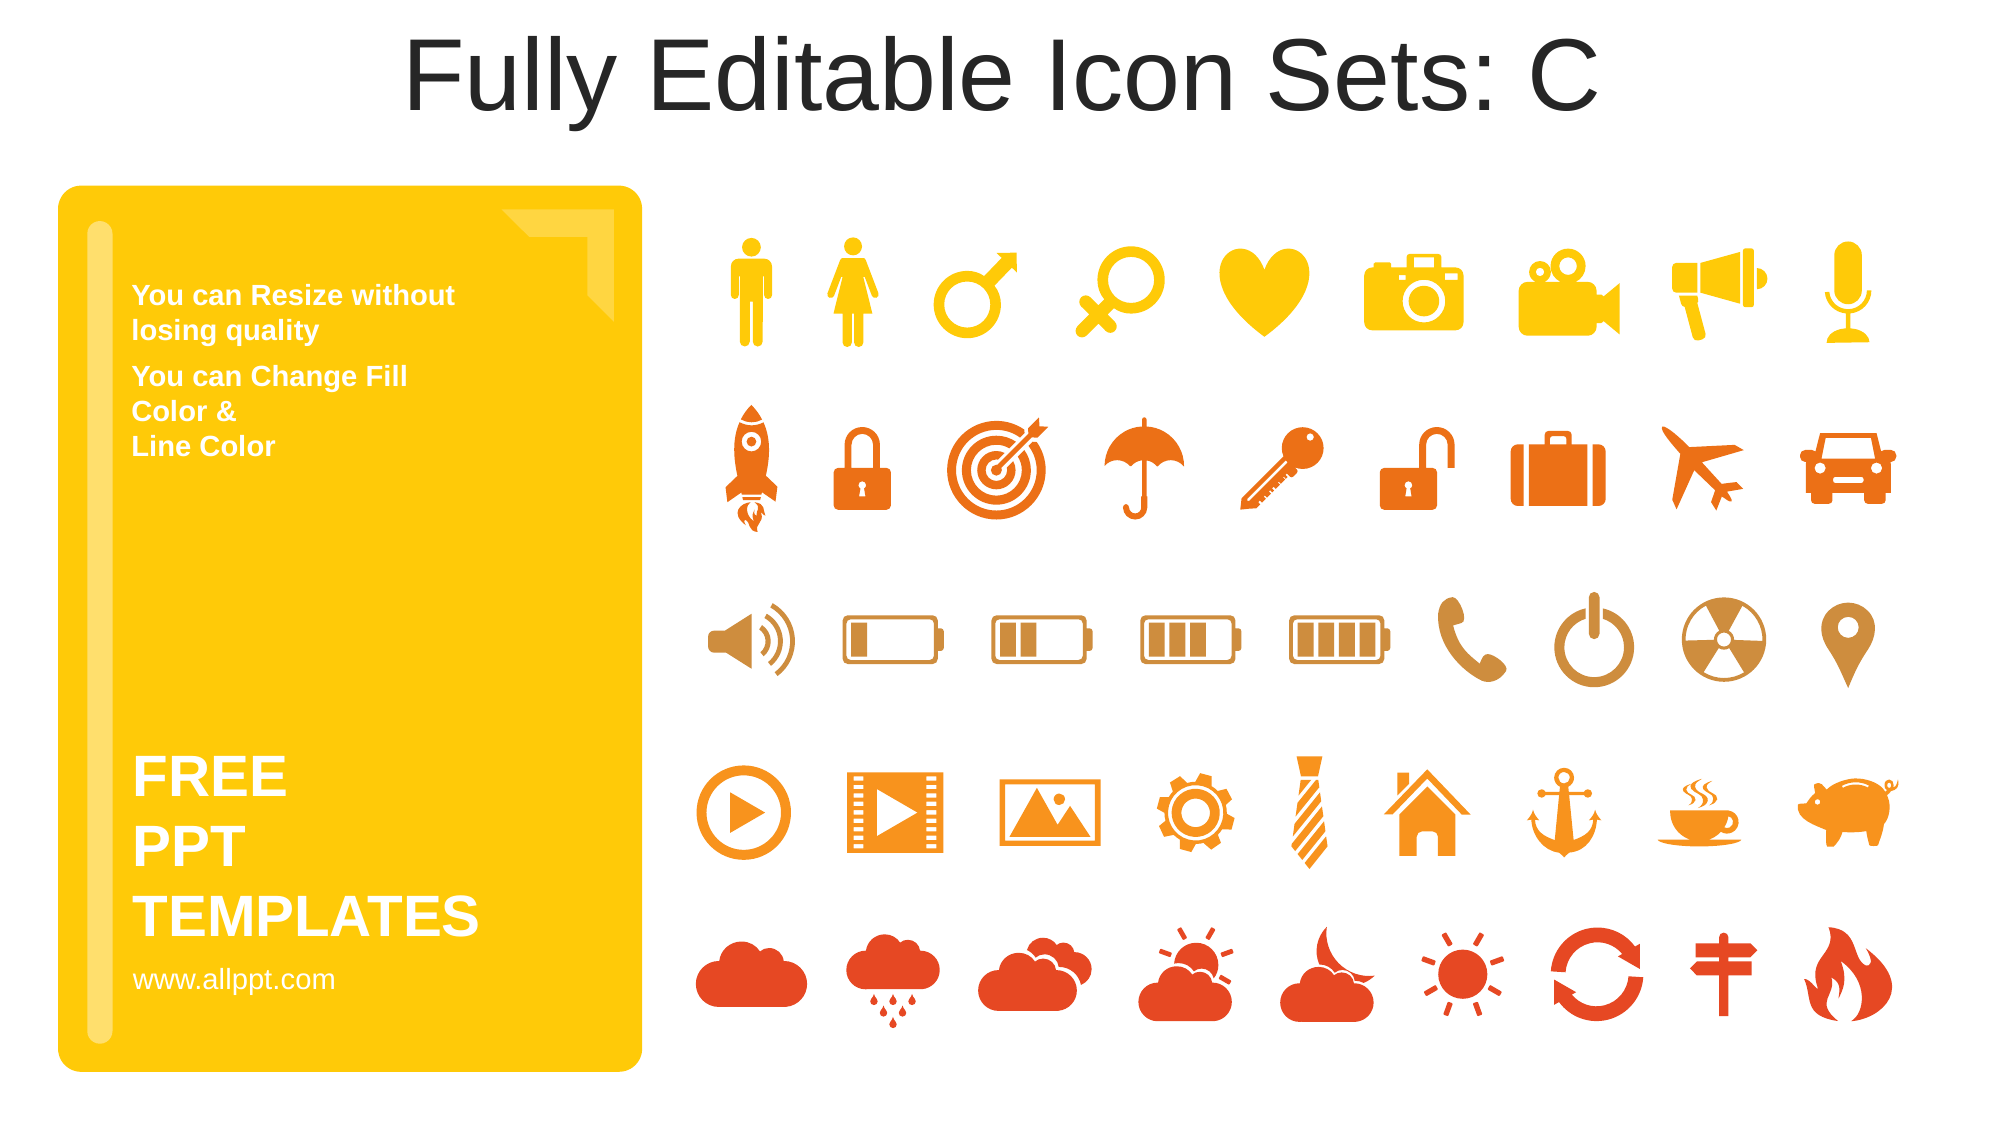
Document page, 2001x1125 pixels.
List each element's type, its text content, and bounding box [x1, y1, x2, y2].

text_box [763, 612, 784, 668]
text_box [946, 415, 1051, 521]
text_box [1660, 425, 1747, 513]
text_box [1553, 590, 1636, 689]
text_box [695, 764, 793, 861]
text_box [1527, 429, 1589, 508]
text_box [694, 940, 809, 1008]
text_box [832, 425, 892, 511]
text_box [1139, 614, 1243, 666]
text_box [1486, 984, 1503, 998]
text_box [707, 611, 753, 671]
text_box [1218, 247, 1311, 339]
text_box [826, 236, 880, 349]
text_box [1436, 596, 1508, 683]
text_box [1137, 941, 1233, 1023]
text_box [1103, 416, 1186, 521]
text_box [1655, 777, 1744, 848]
text_box [977, 936, 1093, 1012]
text_box [1176, 926, 1188, 941]
text_box [897, 1002, 908, 1018]
text_box [1288, 614, 1392, 666]
text_box [1823, 289, 1873, 344]
list Fully Editable Icon Sets: C [53, 20, 1952, 140]
text_box [1381, 766, 1474, 857]
text_box [1688, 931, 1759, 1018]
text_box [1442, 1000, 1454, 1018]
text_box [1471, 1000, 1484, 1018]
text_box [1671, 247, 1769, 342]
text_box [1440, 931, 1454, 948]
text_box [1420, 955, 1437, 967]
text_box [1591, 443, 1607, 508]
text_box [888, 1014, 898, 1030]
text_box [757, 623, 772, 658]
text_box [878, 1002, 889, 1018]
text_box [841, 614, 945, 666]
text_box [729, 236, 774, 348]
text_box [1204, 926, 1217, 941]
text_box [1290, 755, 1329, 871]
text_box [846, 771, 944, 854]
text_box [1219, 947, 1235, 959]
text_box [1155, 771, 1236, 854]
text_box [999, 778, 1102, 847]
text_box [845, 933, 941, 1007]
text_box [1239, 426, 1325, 511]
text_box [1524, 766, 1604, 859]
text_box [1279, 923, 1378, 1023]
text_box [1549, 926, 1641, 974]
text_box [1378, 425, 1456, 511]
text_box [768, 601, 796, 678]
text_box [1074, 245, 1166, 339]
text_box [932, 251, 1019, 340]
text_box [990, 614, 1094, 666]
text_box [1422, 984, 1439, 998]
text_box [1553, 975, 1645, 1023]
text_box [1802, 926, 1894, 1023]
text_box [1517, 247, 1621, 337]
text_box [1796, 777, 1900, 848]
text_box [1363, 252, 1465, 332]
text_box [1472, 931, 1485, 948]
text_box [1798, 432, 1898, 505]
text_box [724, 403, 779, 534]
text_box [1488, 955, 1506, 967]
text_box [1833, 240, 1863, 306]
text_box [1680, 596, 1768, 683]
text_box [1437, 948, 1489, 1000]
text_box [1820, 601, 1876, 691]
text_box [1509, 443, 1525, 508]
